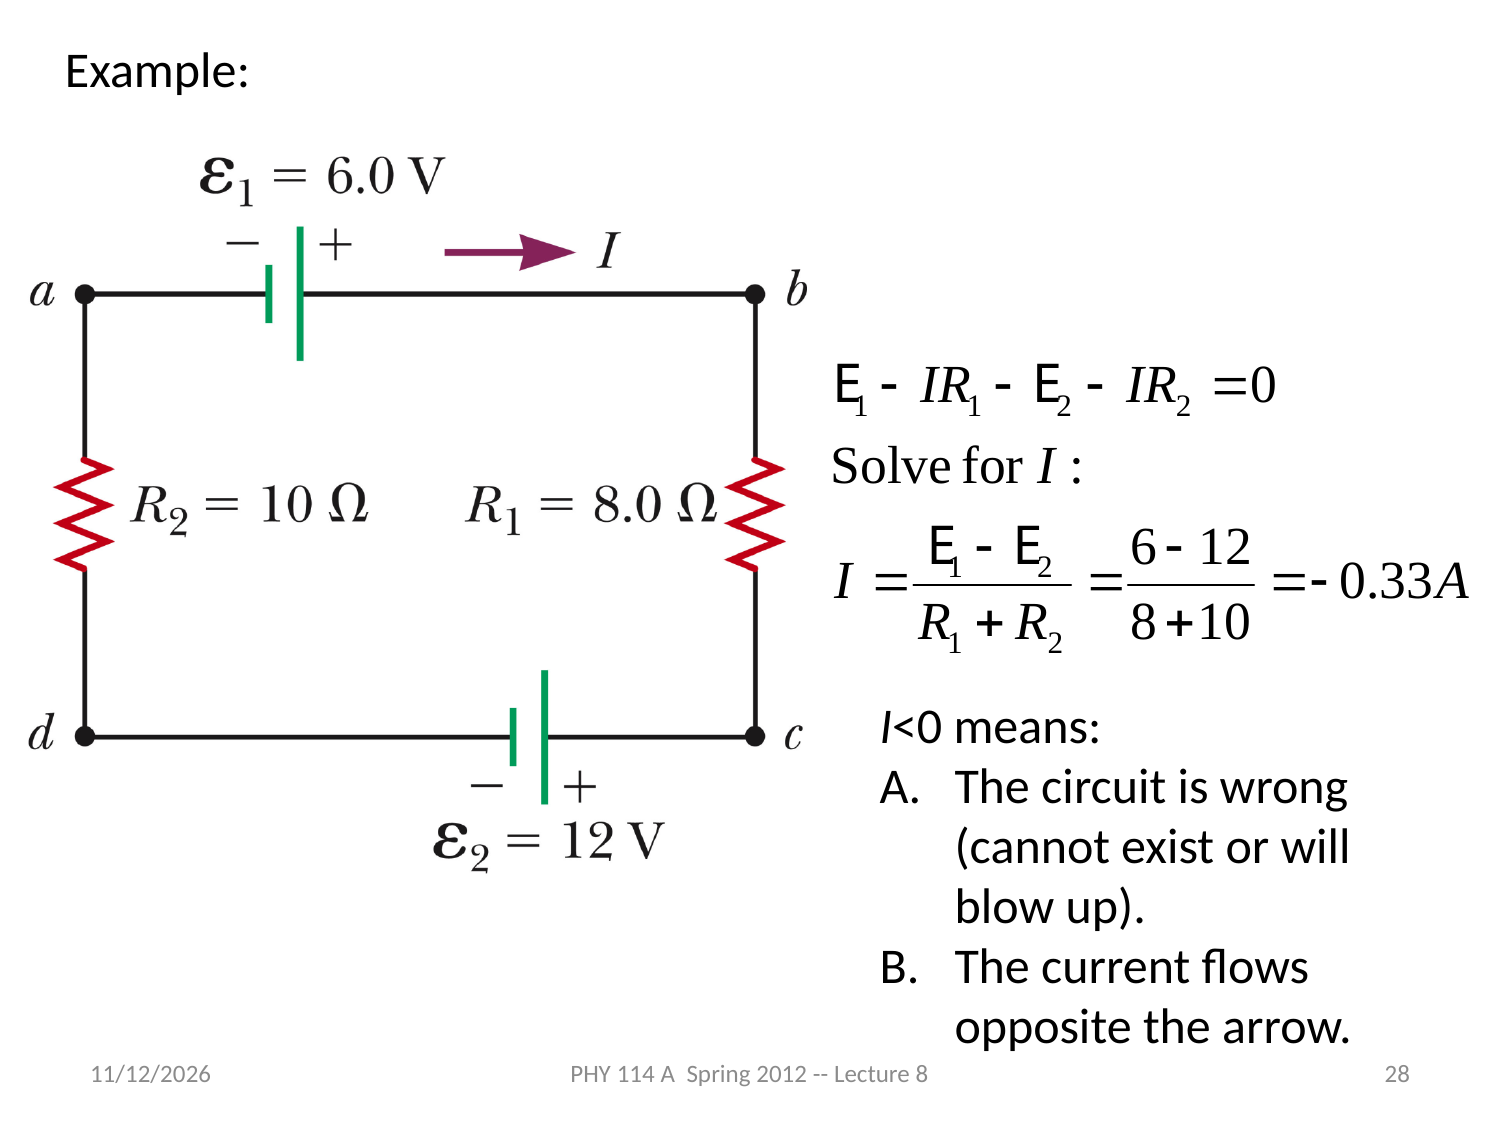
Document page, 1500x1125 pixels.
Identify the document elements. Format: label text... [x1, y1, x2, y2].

slide_number 28 [1074, 1042, 1425, 1103]
text_box Example: [49, 29, 1413, 105]
picture [24, 134, 807, 888]
footer PHY 114 A Spring 2012 -- Lecture 8 [512, 1042, 988, 1103]
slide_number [75, 1042, 425, 1103]
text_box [824, 349, 1477, 663]
text_box I<0 means: The circuit is wrong (cannot exist or will blow up). The current flows opposite the arrow. [864, 685, 1413, 1061]
